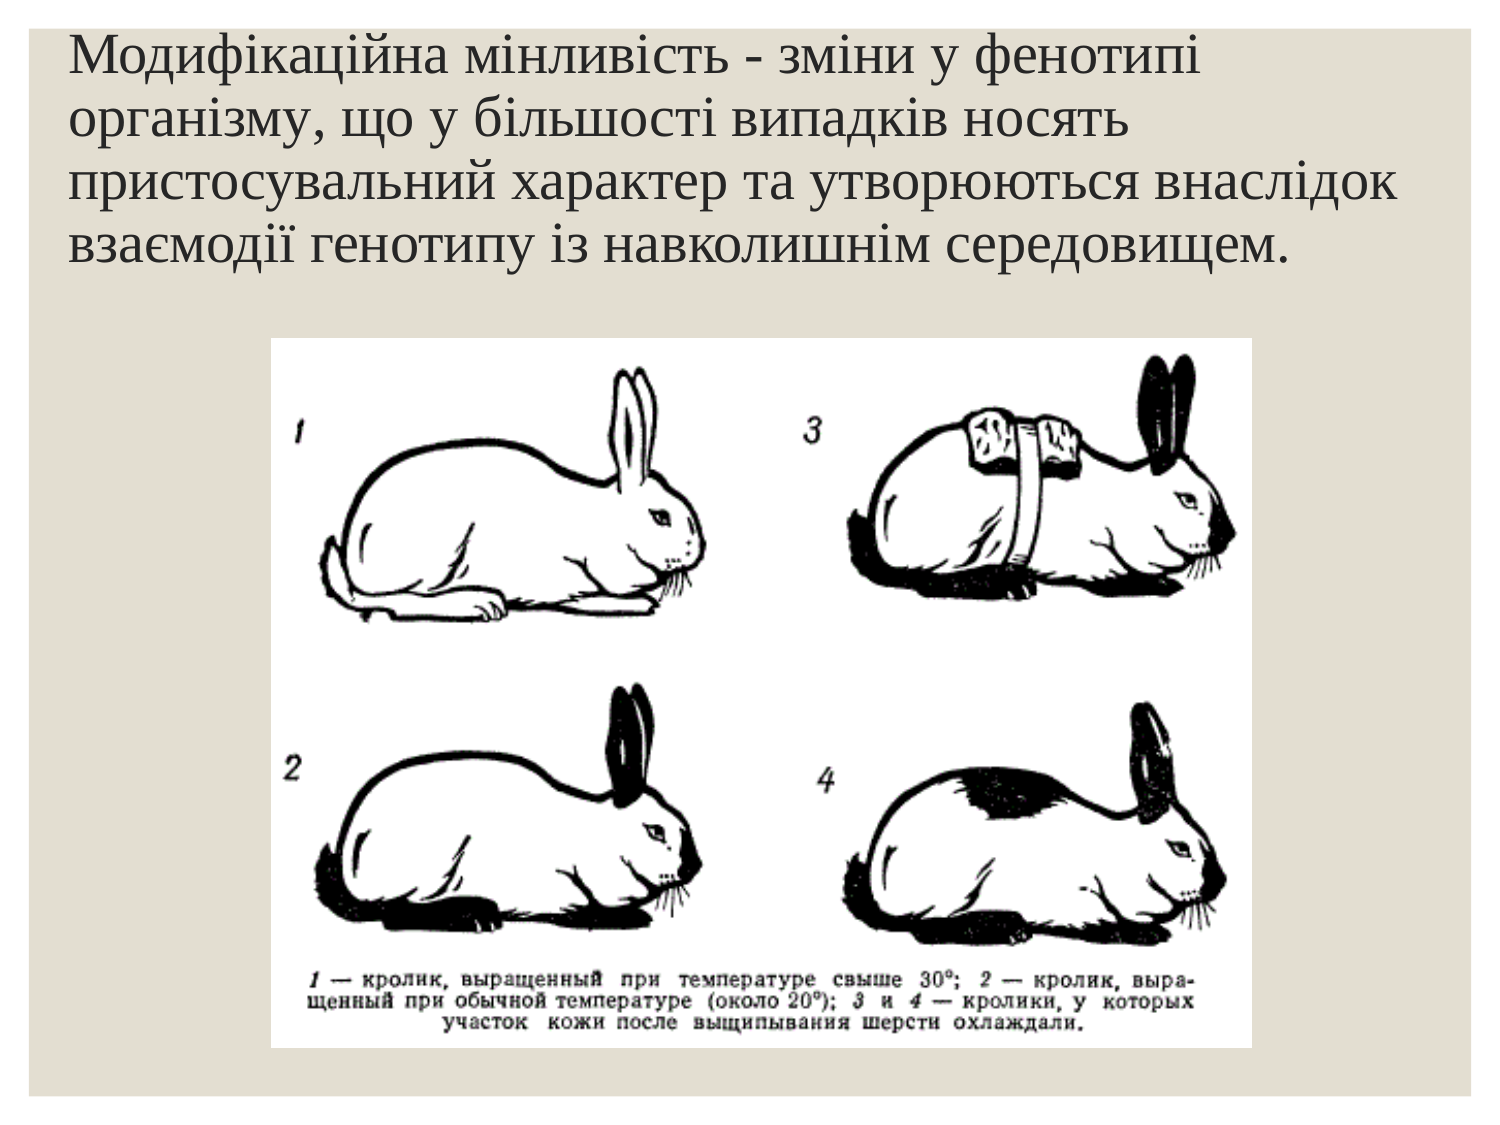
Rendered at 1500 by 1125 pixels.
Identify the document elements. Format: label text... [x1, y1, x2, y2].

title Модифікаційна мінливість - зміни у фенотипі організму, що у більшості випадків носять пристосувальний характер та утворюються внаслідок взаємодії генотипу із навколишнім середовищем. [53, 0, 1471, 350]
picture [271, 338, 1252, 1049]
